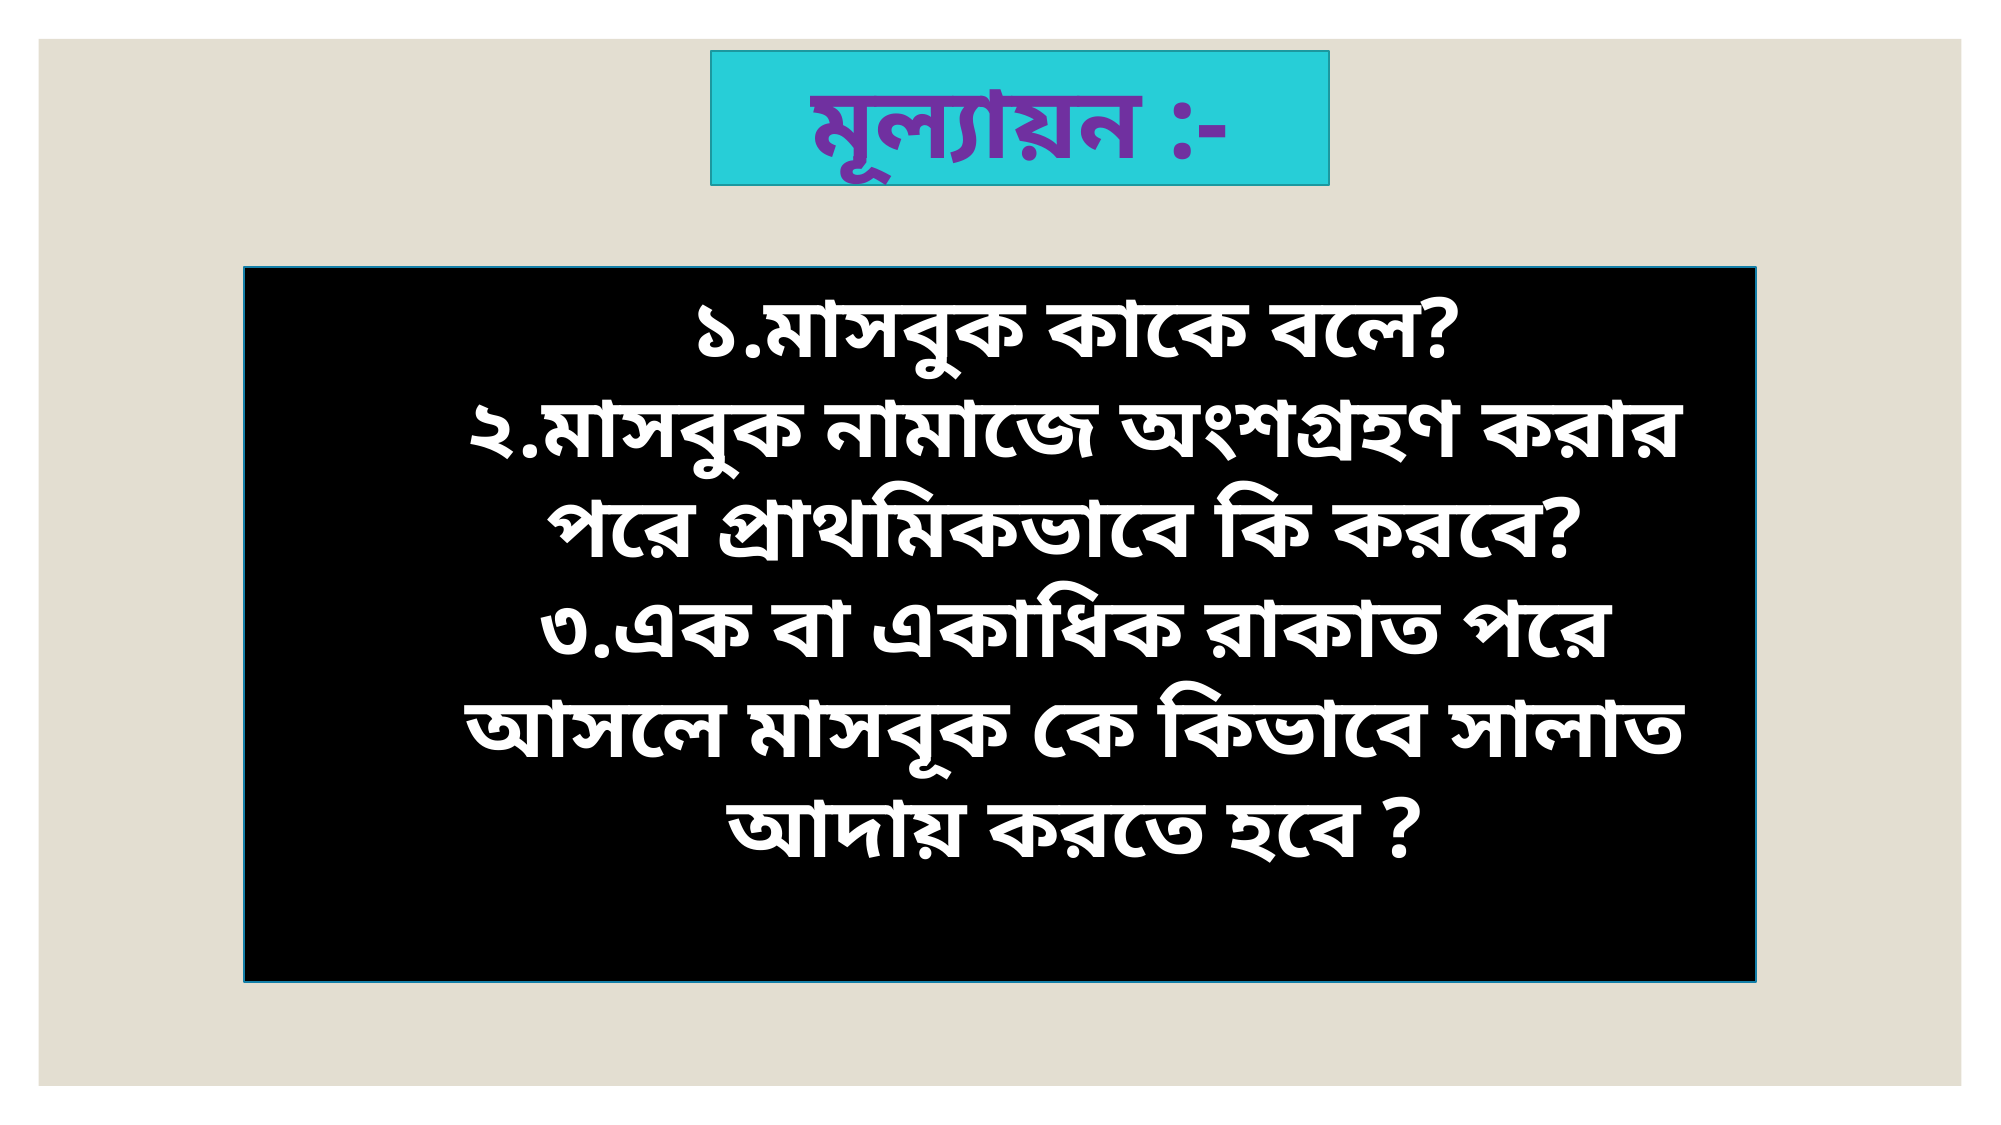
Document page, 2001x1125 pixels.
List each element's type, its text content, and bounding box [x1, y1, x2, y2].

text_box মূল্যায়ন :- [710, 50, 1330, 186]
text_box ১.মাসবুক কাকে বলে? ২.মাসবুক নামাজে অংশগ্রহণ করার পরে প্রাথমিকভাবে কি করবে? ৩.এক বা একাধিক রাকাত পরে আসলে মাসবূক কে কিভাবে সালাত আদায় করতে হবে ? [243, 266, 1757, 983]
